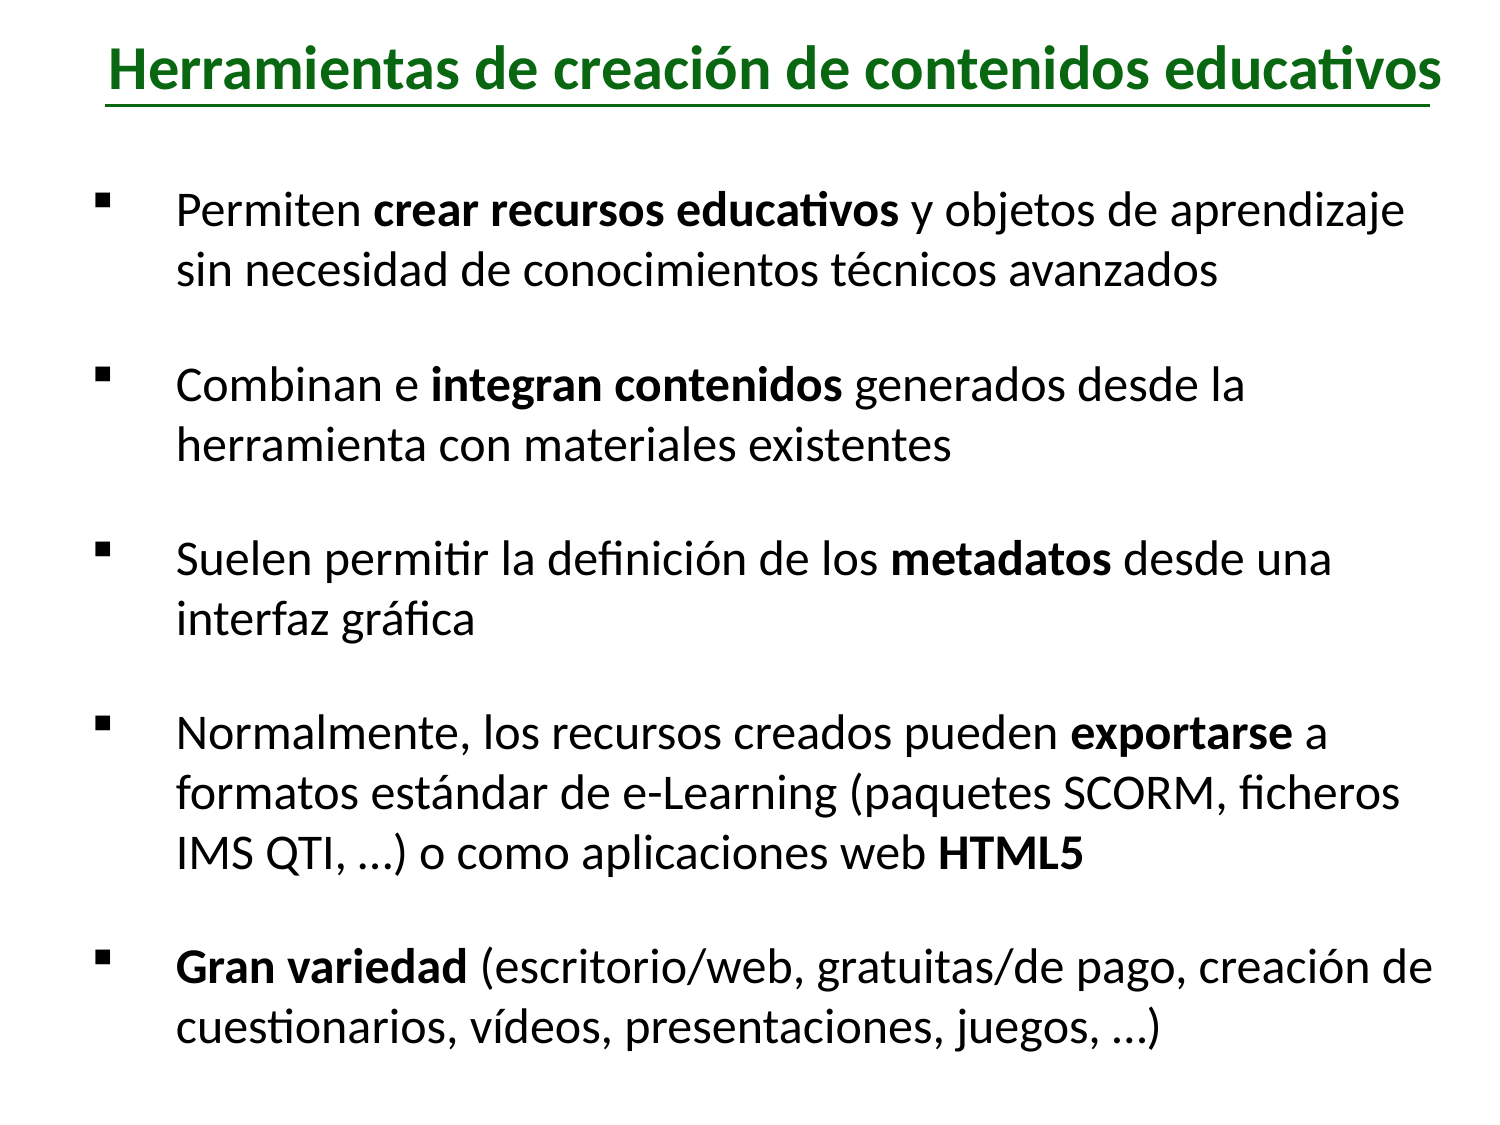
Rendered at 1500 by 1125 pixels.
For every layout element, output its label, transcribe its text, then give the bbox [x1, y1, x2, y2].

text_box Permiten crear recursos educativos y objetos de aprendizaje sin necesidad de conocimientos técnicos avanzados Combinan e integran contenidos generados desde la herramienta con materiales existentes Suelen permitir la definición de los metadatos desde una interfaz gráfica Normalmente, los recursos creados pueden exportarse a formatos estándar de e-Learning (paquetes SCORM, ficheros IMS QTI, …) o como aplicaciones web HTML5 Gran variedad (escritorio/web, gratuitas/de pago, creación de cuestionarios, vídeos, presentaciones, juegos, …) [76, 163, 1453, 1067]
text_box Herramientas de creación de contenidos educativos [93, 23, 1465, 106]
